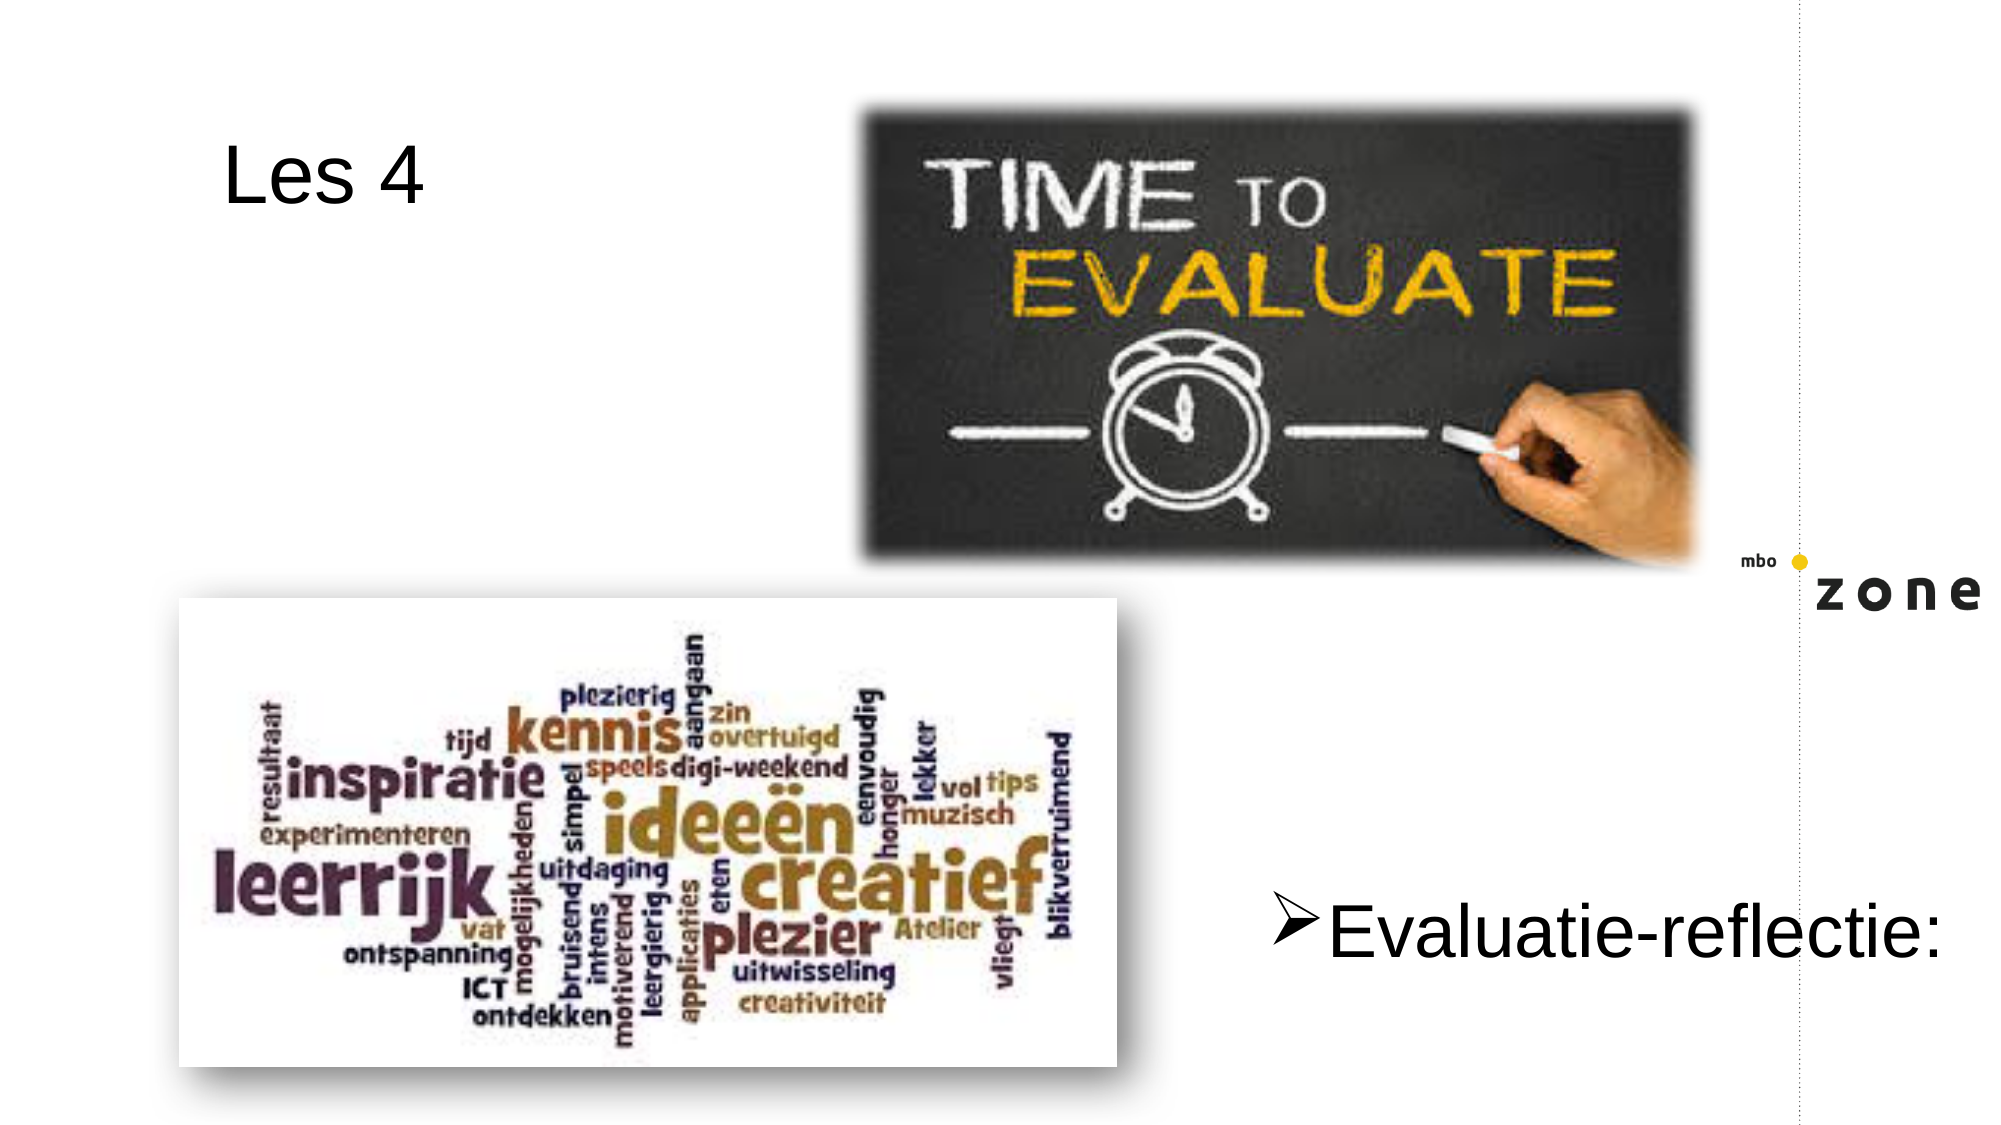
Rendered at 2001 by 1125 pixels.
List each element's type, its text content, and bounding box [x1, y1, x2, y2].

text_box Evaluatie-reflectie: ​ [1252, 874, 1974, 980]
text_box Les 4 [207, 112, 441, 228]
picture [844, 0, 2001, 1125]
picture [179, 598, 1117, 1067]
